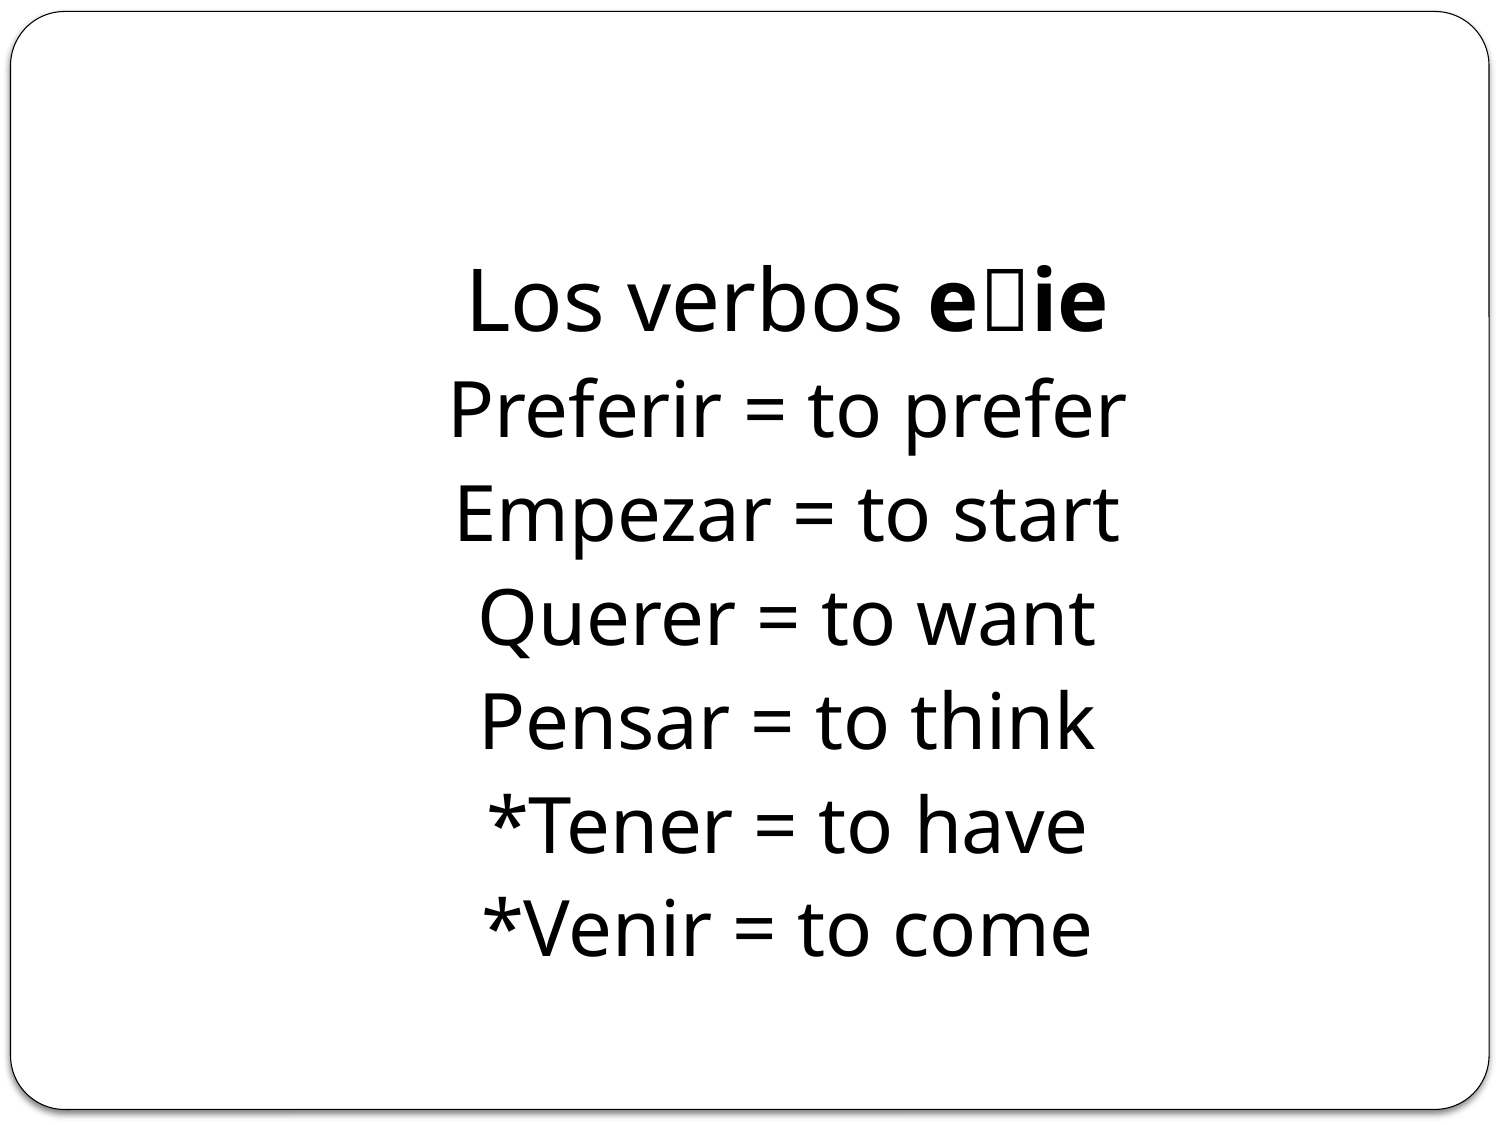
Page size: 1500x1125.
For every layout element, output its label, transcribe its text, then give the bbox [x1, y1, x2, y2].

list Los verbos eie Preferir = to prefer Empezar = to start Querer = to want Pensar = to think *Tener = to have *Venir = to come [150, 237, 1425, 988]
